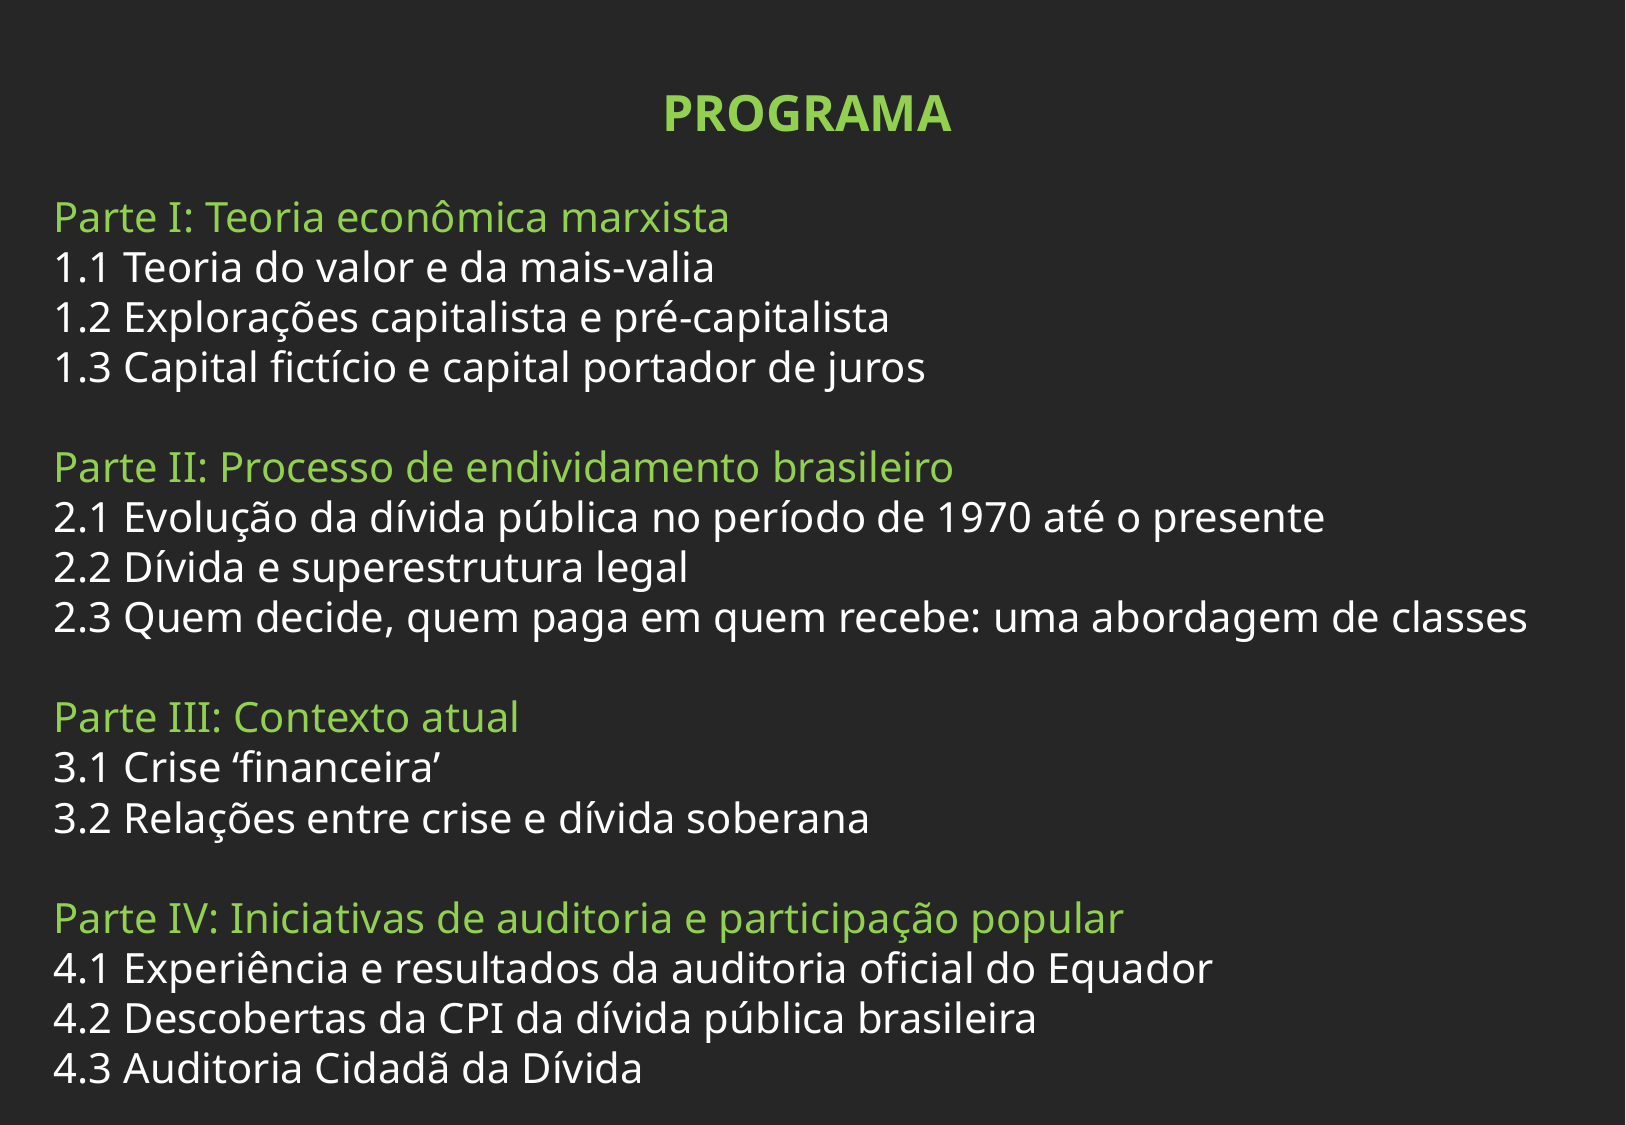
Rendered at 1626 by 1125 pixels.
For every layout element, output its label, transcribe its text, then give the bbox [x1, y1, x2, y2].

text_box PROGRAMA Parte I: Teoria econômica marxista 1.1 Teoria do valor e da mais-valia 1.2 Explorações capitalista e pré-capitalista 1.3 Capital fictício e capital portador de juros Parte II: Processo de endividamento brasileiro 2.1 Evolução da dívida pública no período de 1970 até o presente 2.2 Dívida e superestrutura legal 2.3 Quem decide, quem paga em quem recebe: uma abordagem de classes Parte III: Contexto atual 3.1 Crise ‘financeira’ 3.2 Relações entre crise e dívida soberana Parte IV: Iniciativas de auditoria e participação popular 4.1 Experiência e resultados da auditoria oficial do Equador 4.2 Descobertas da CPI da dívida pública brasileira 4.3 Auditoria Cidadã da Dívida [39, 23, 1588, 1100]
